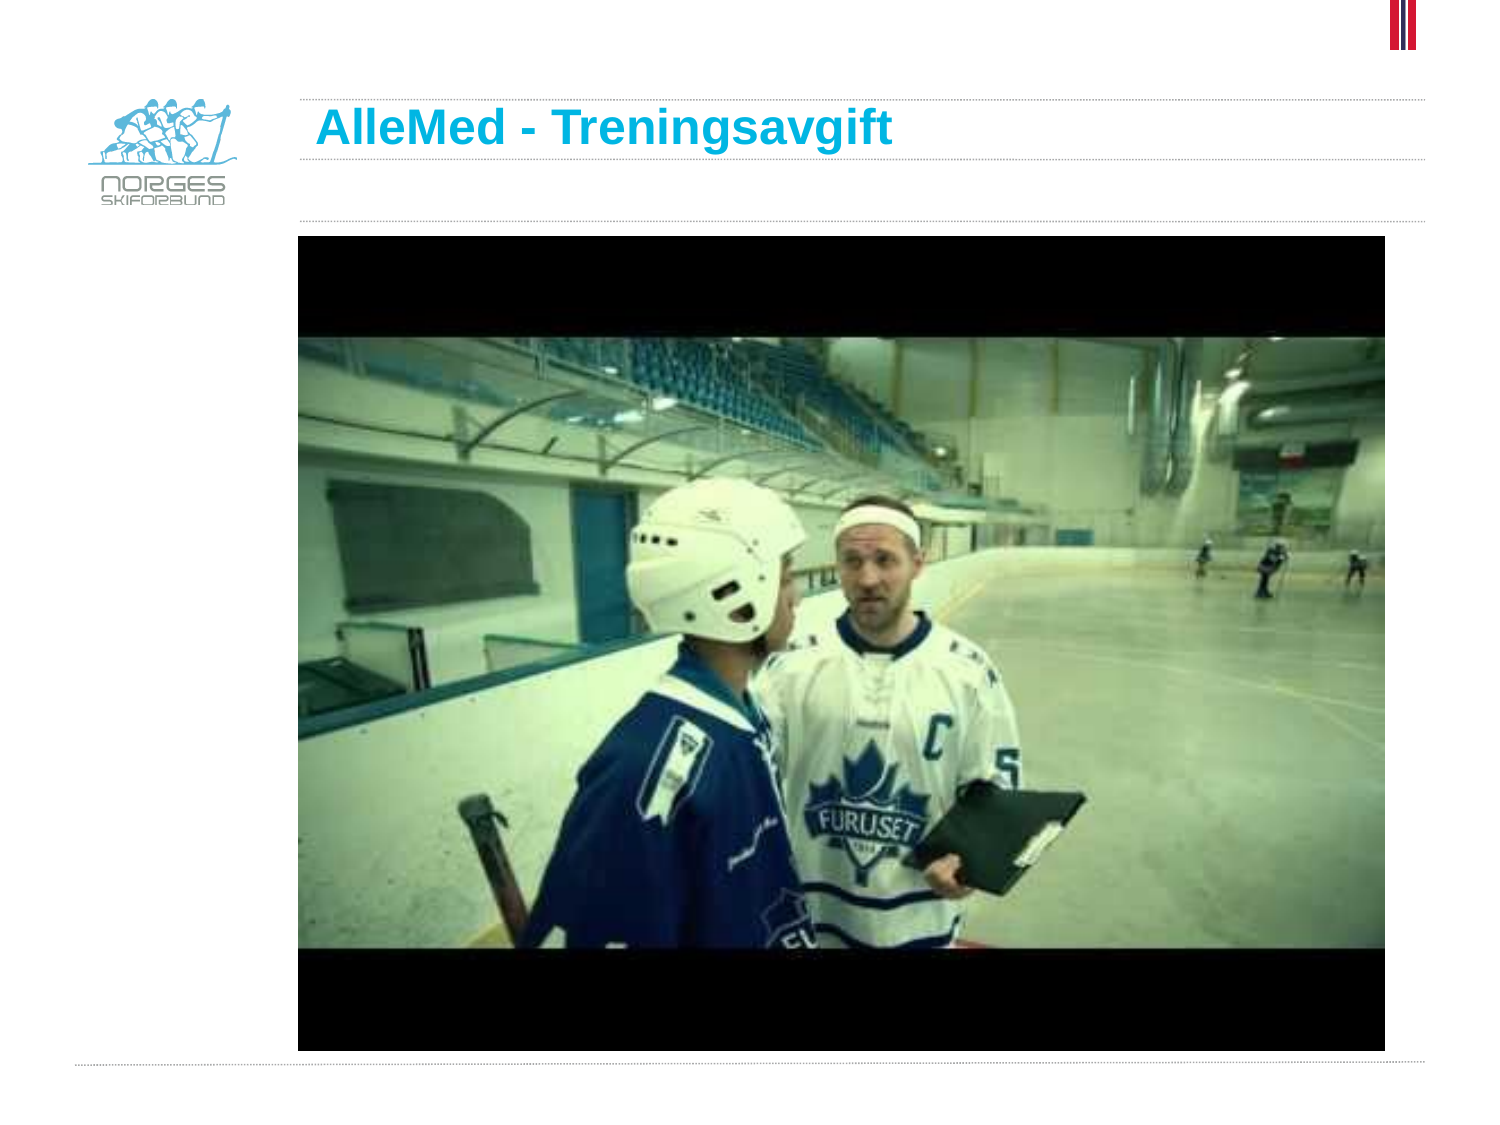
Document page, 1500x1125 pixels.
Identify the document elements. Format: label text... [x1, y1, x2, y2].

title AlleMed - Treningsavgift [300, 87, 1425, 233]
picture [1390, 0, 1416, 50]
picture [88, 99, 237, 205]
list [297, 235, 1386, 1052]
